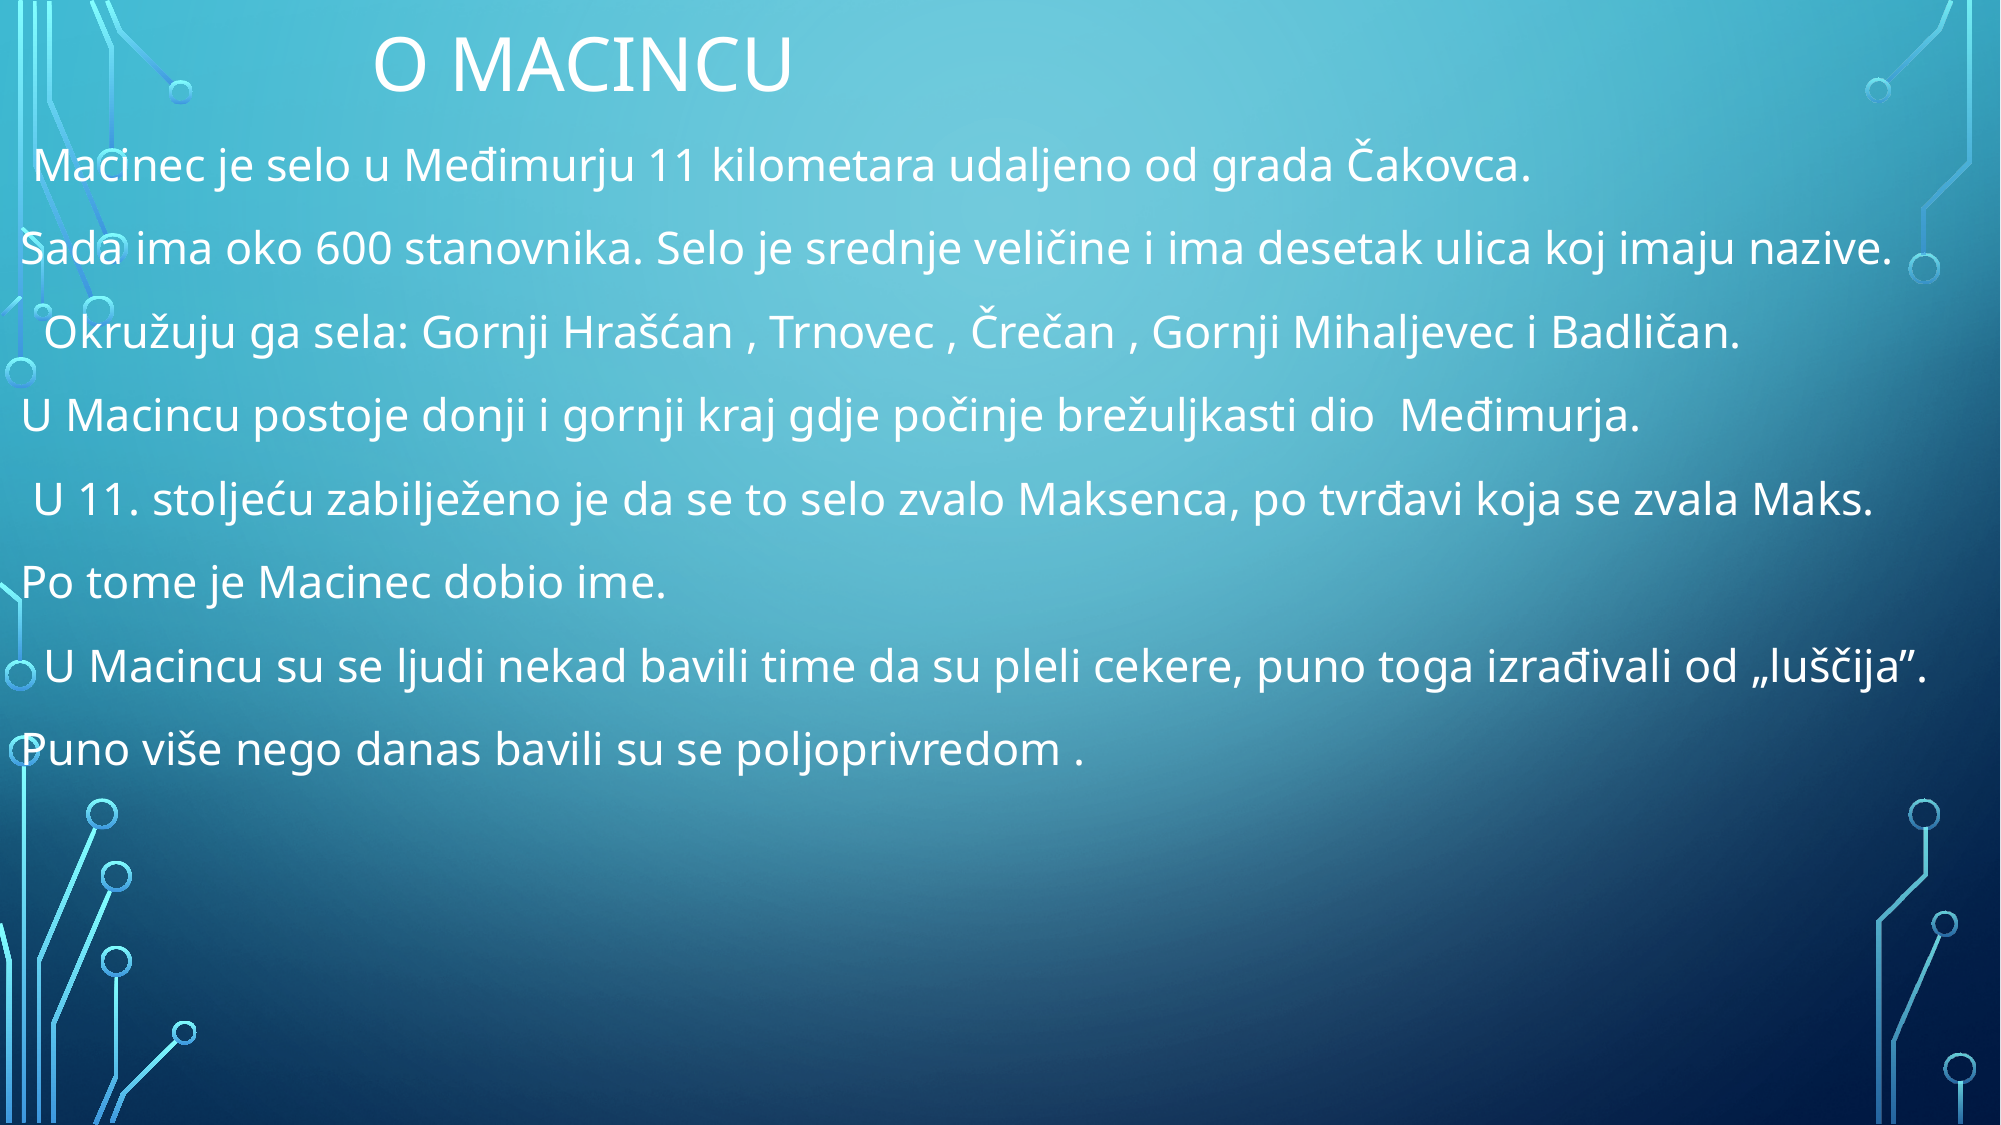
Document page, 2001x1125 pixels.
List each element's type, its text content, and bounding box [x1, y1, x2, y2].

title O MACINCU [5, 0, 1974, 118]
list Macinec je selo u Međimurju 11 kilometara udaljeno od grada Čakovca. Sada ima oko 600 stanovnika. Selo je srednje veličine i ima desetak ulica koj imaju nazive. Okružuju ga sela: Gornji Hrašćan , Trnovec , Črečan , Gornji Mihaljevec i Badličan. U Macincu postoje donji i gornji kraj gdje počinje brežuljkasti dio Međimurja. U 11. stoljeću zabilježeno je da se to selo zvalo Maksenca, po tvrđavi koja se zvala Maks. Po tome je Macinec dobio ime. U Macincu su se ljudi nekad bavili time da su pleli cekere, puno toga izrađivali od „luščija”. Puno više nego danas bavili su se poljoprivredom . [5, 118, 2000, 1125]
